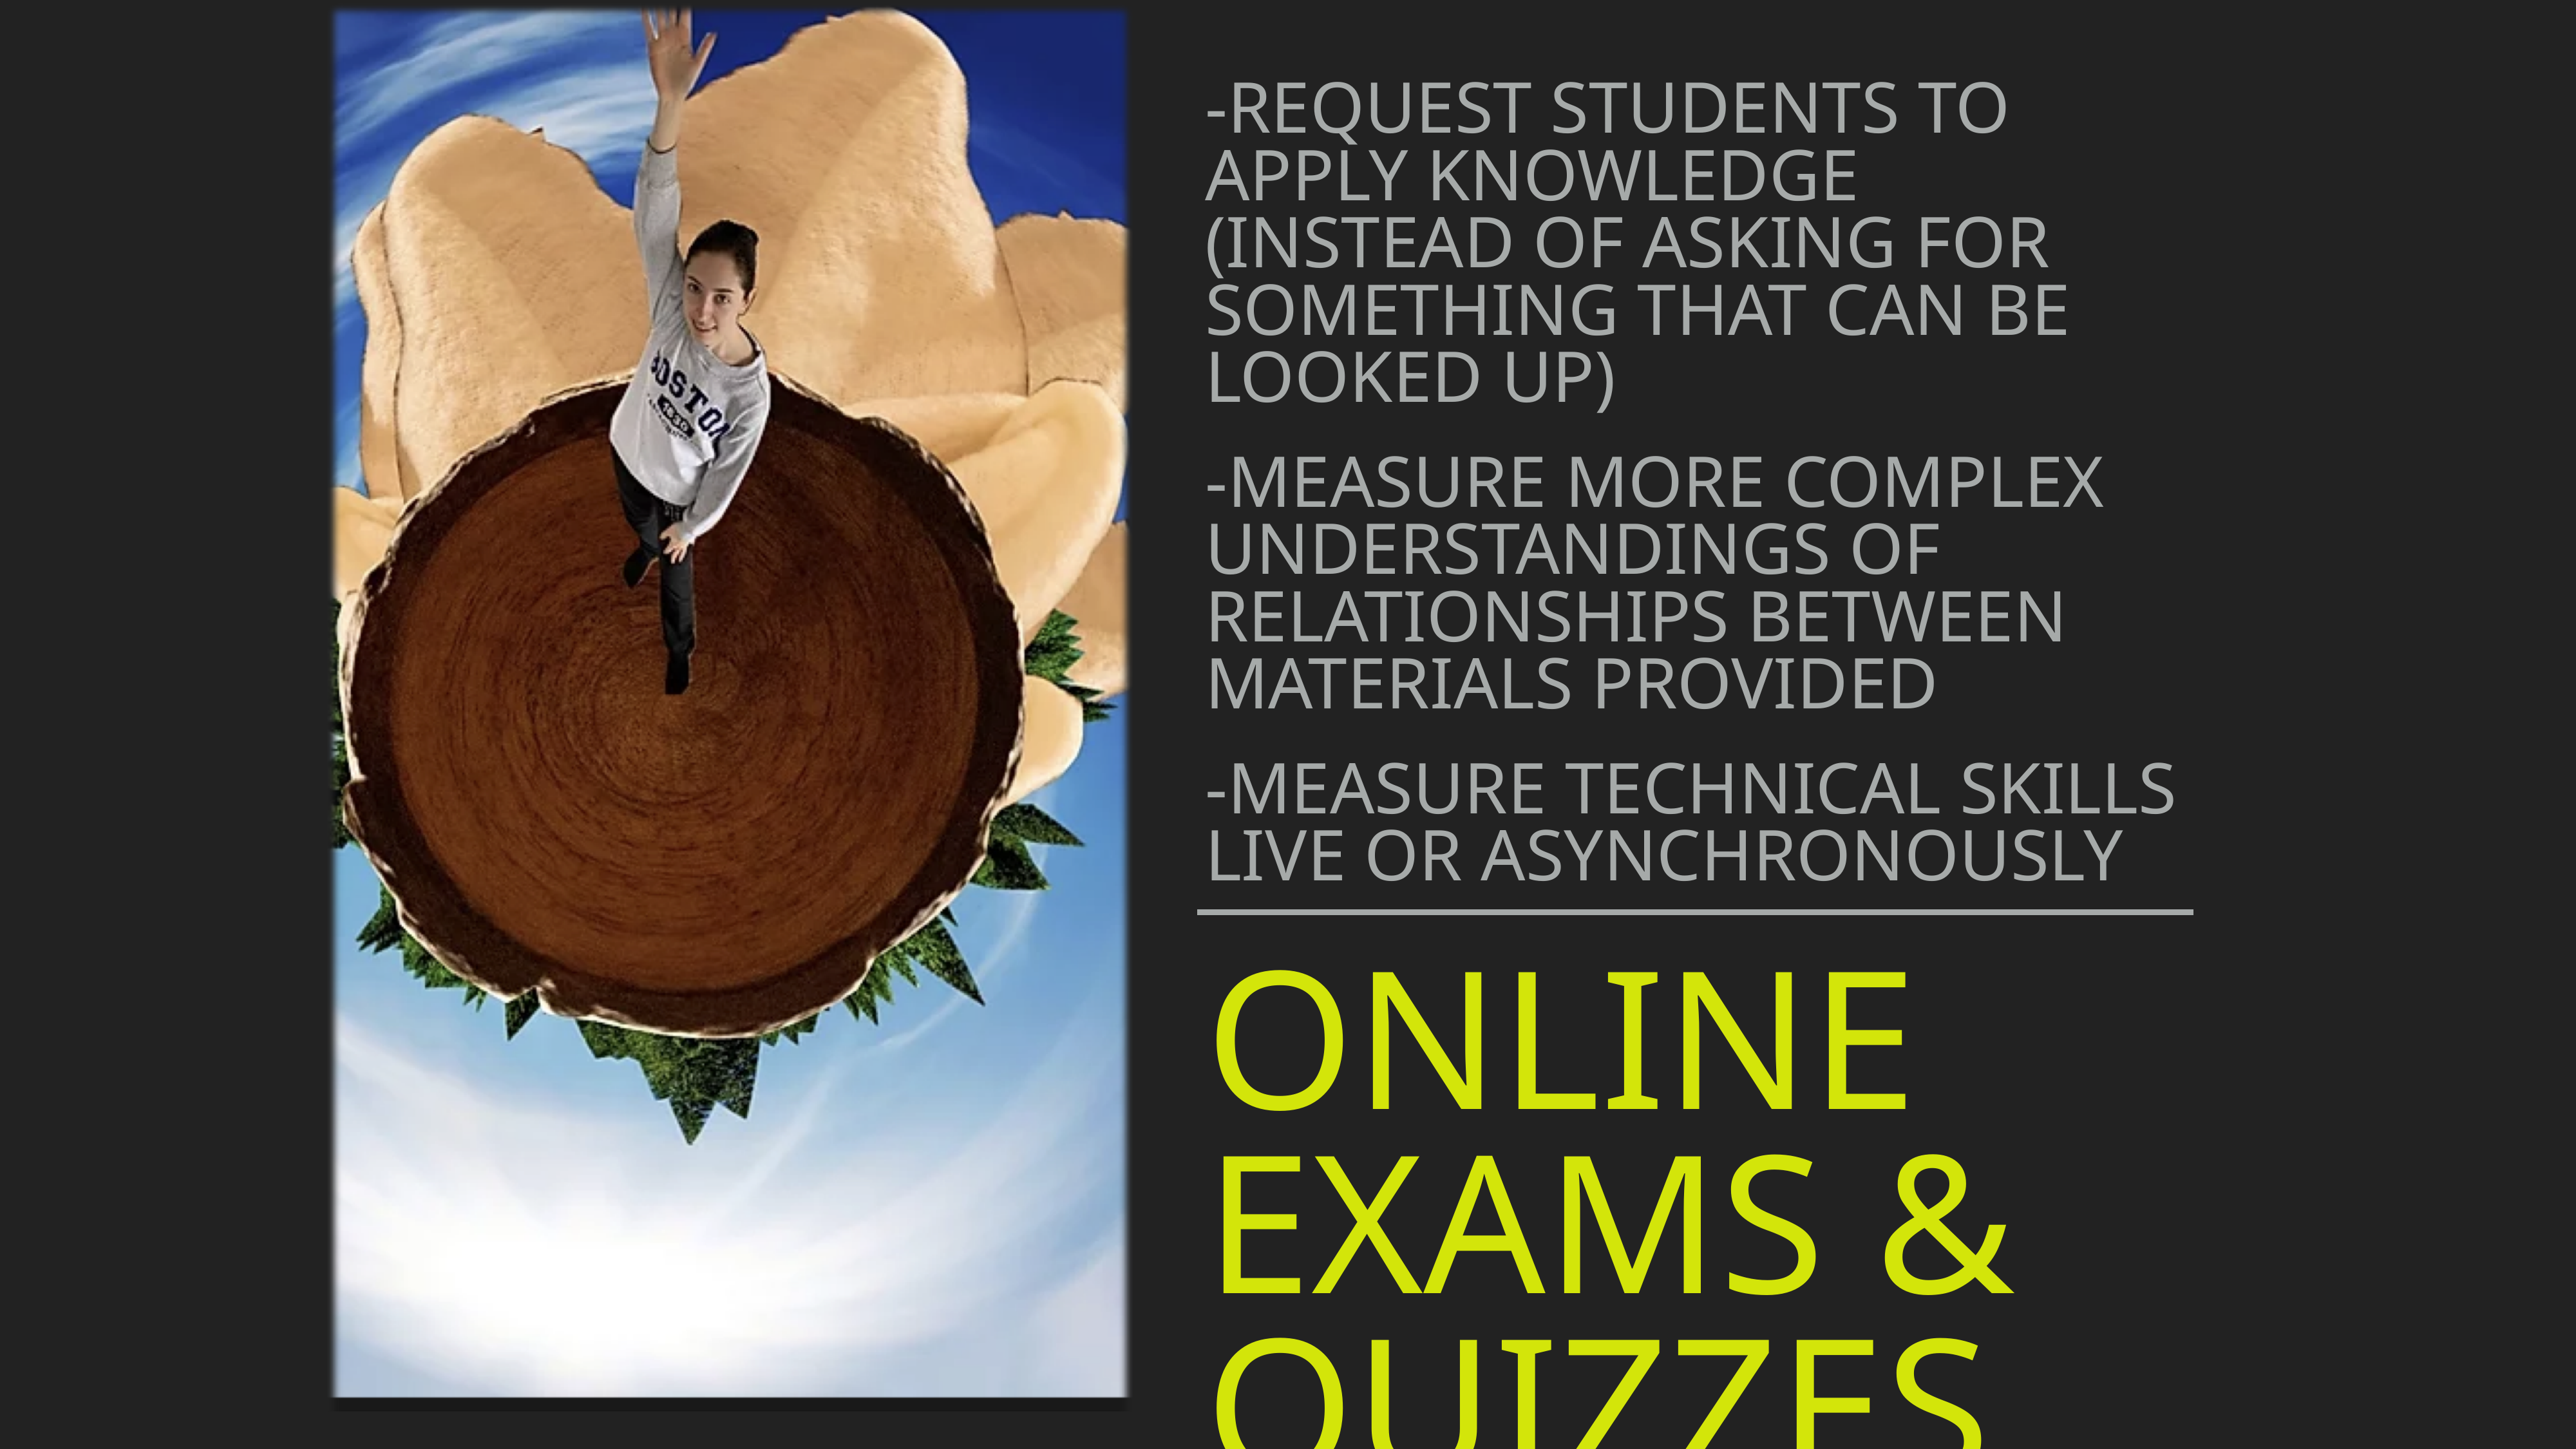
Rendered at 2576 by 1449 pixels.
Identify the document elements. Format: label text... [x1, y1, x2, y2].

title online Exams & quizzes [1197, 954, 2194, 1357]
list -Request students to apply knowledge (instead of asking for something that can be looked up) -measure more complex understandings of relationships between materials provided -measure technical skills live or asynchronously [1197, 133, 2194, 902]
picture [326, 2, 1135, 1445]
